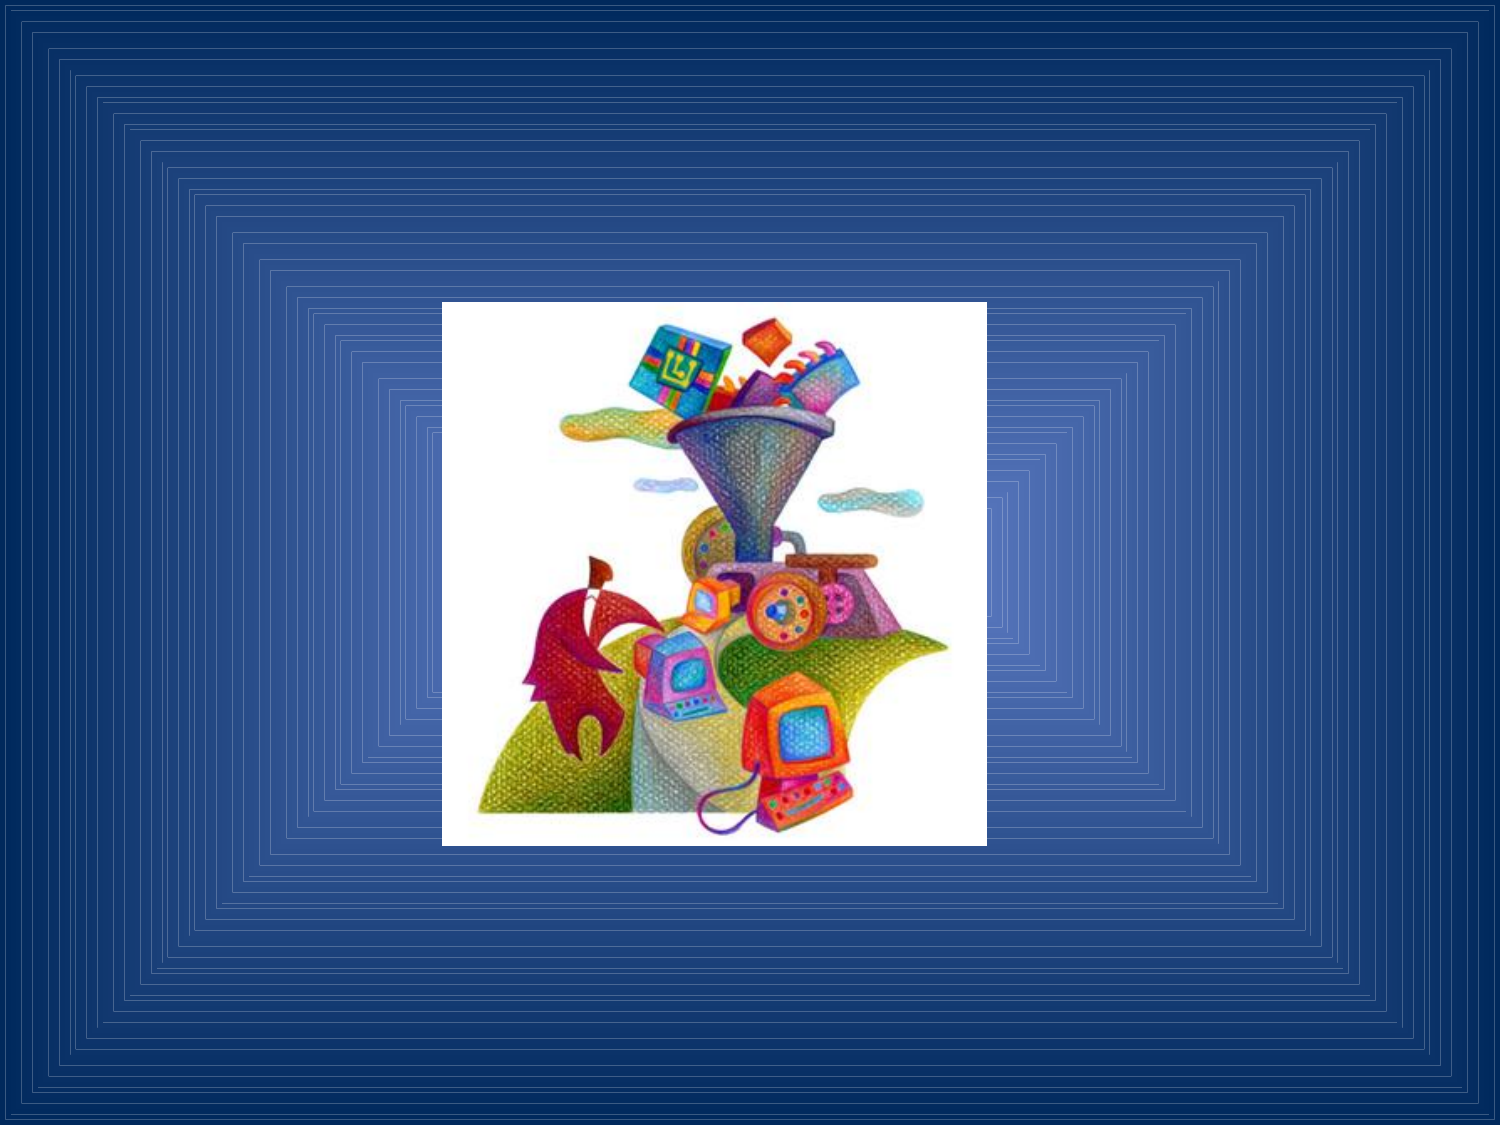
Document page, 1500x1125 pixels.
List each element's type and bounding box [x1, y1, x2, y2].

picture [442, 302, 987, 847]
